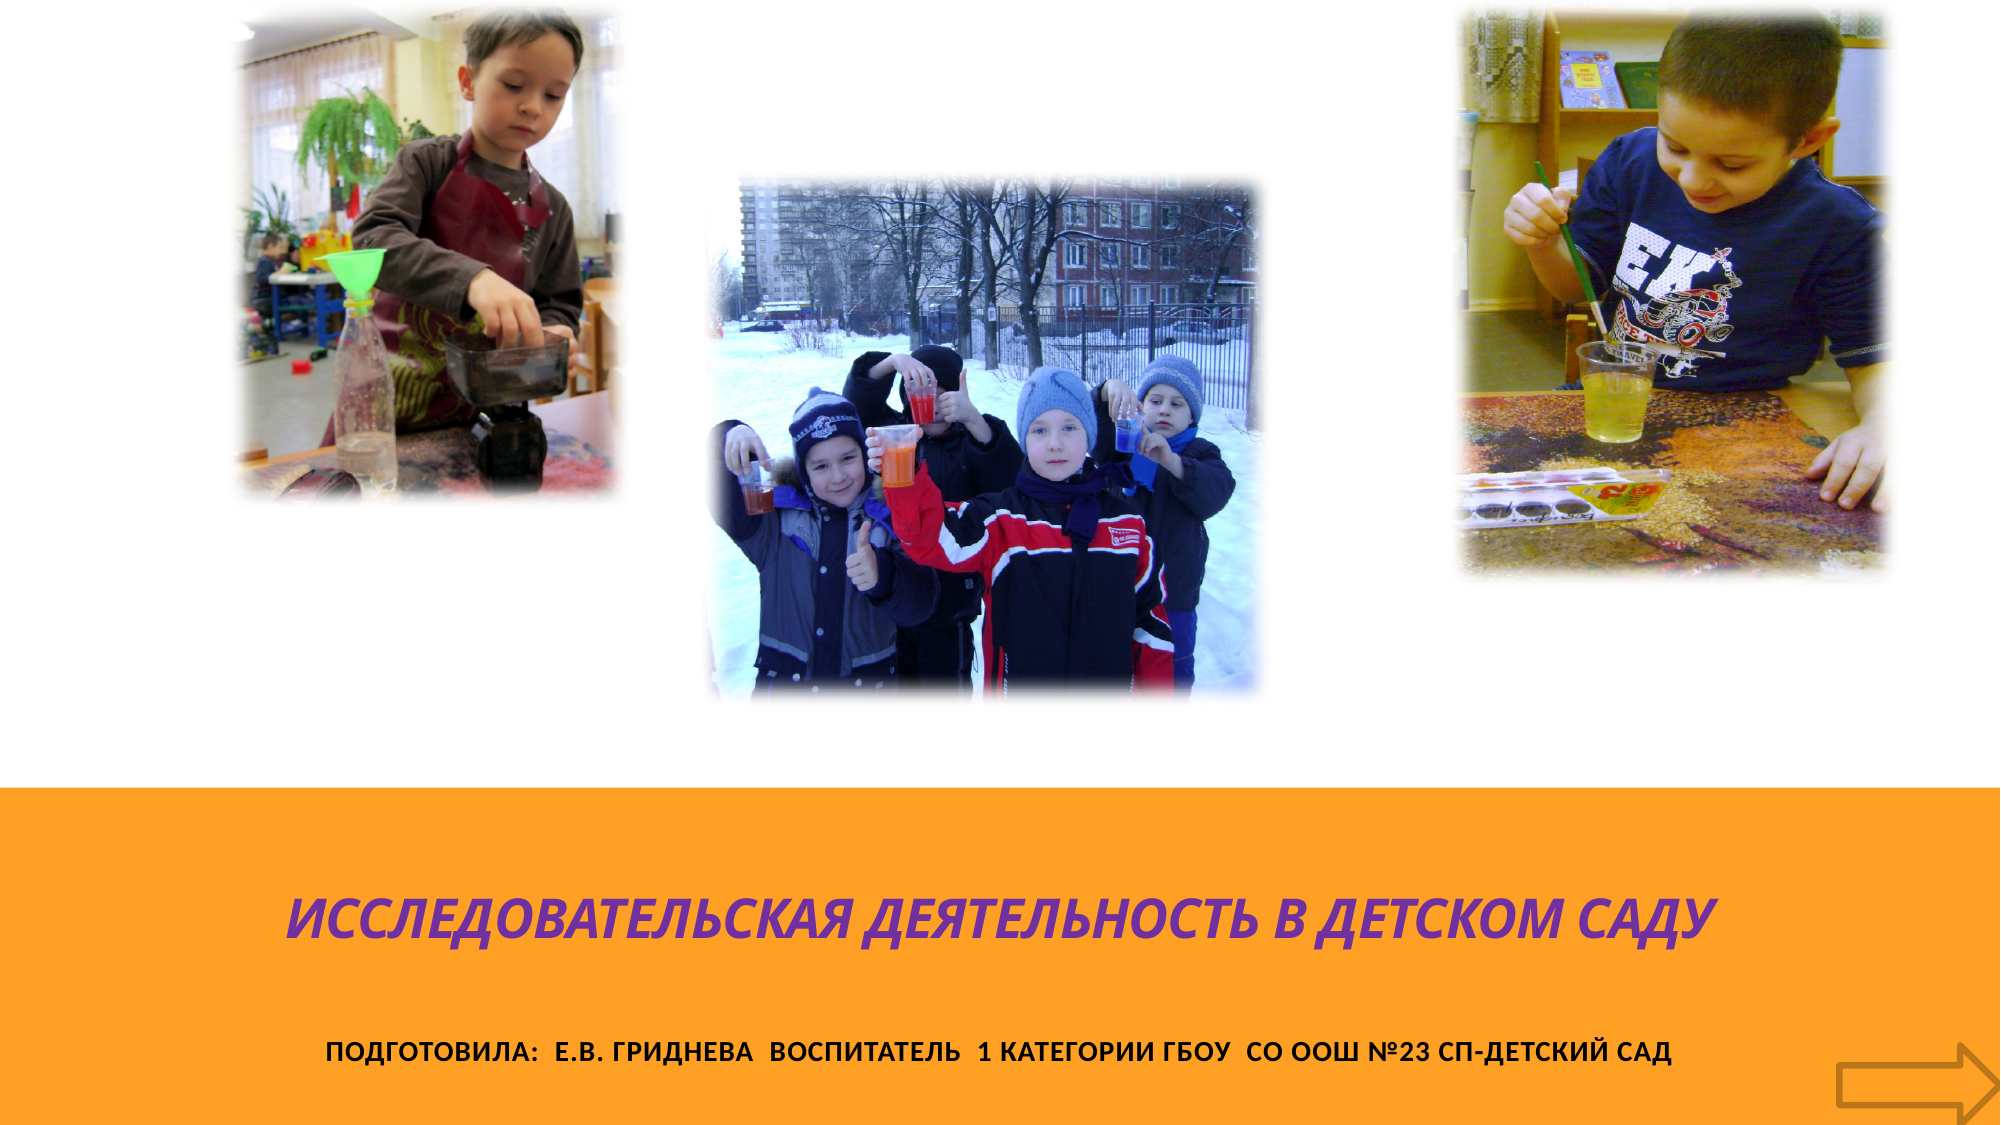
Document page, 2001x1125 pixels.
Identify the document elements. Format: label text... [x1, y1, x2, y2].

picture [1448, 0, 1900, 588]
subtitle ПоДготовила: Е.В. гриднева воспитатель 1 категории гбоу со оош №23 сп-детский сад [87, 1032, 1913, 1086]
picture [700, 169, 1272, 708]
text_box [1836, 1042, 2000, 1125]
title исследовательская деятельность в детском саду [87, 830, 1913, 1032]
picture [227, 0, 631, 509]
